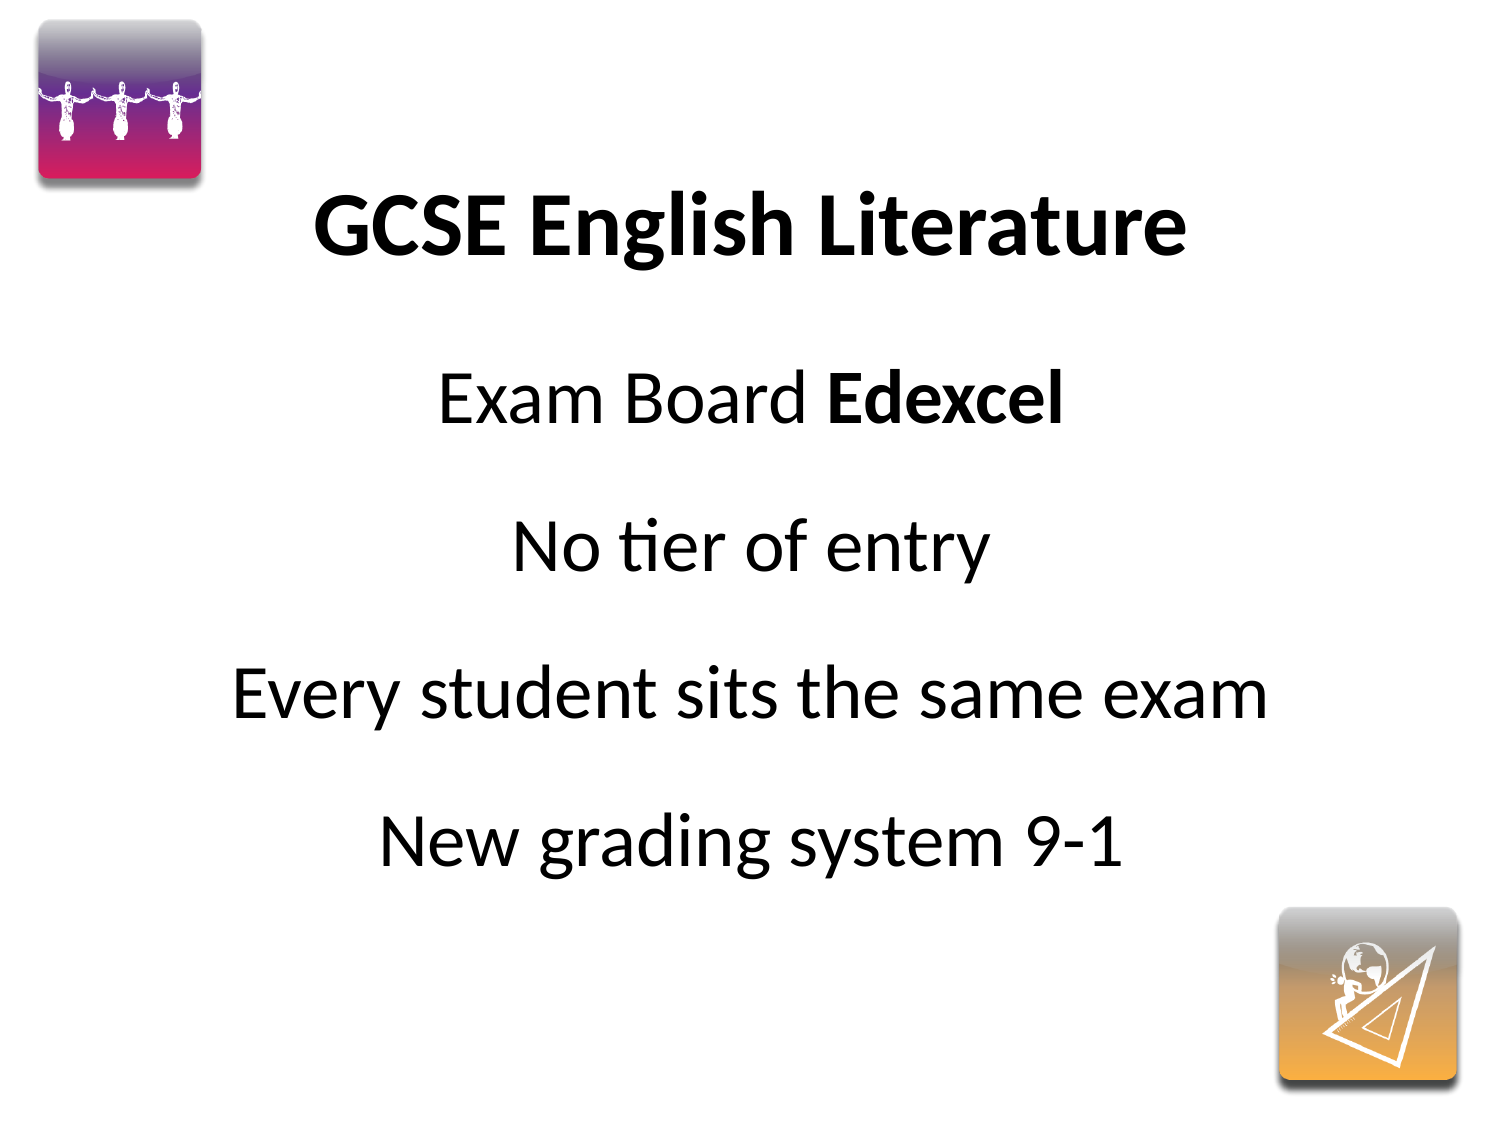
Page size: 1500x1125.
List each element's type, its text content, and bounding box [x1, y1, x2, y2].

picture [1269, 904, 1467, 1100]
title GCSE English Literature [76, 125, 1427, 313]
picture [29, 18, 210, 197]
list Exam Board Edexcel No tier of entry Every student sits the same exam New grading system 9-1 [76, 356, 1427, 1100]
